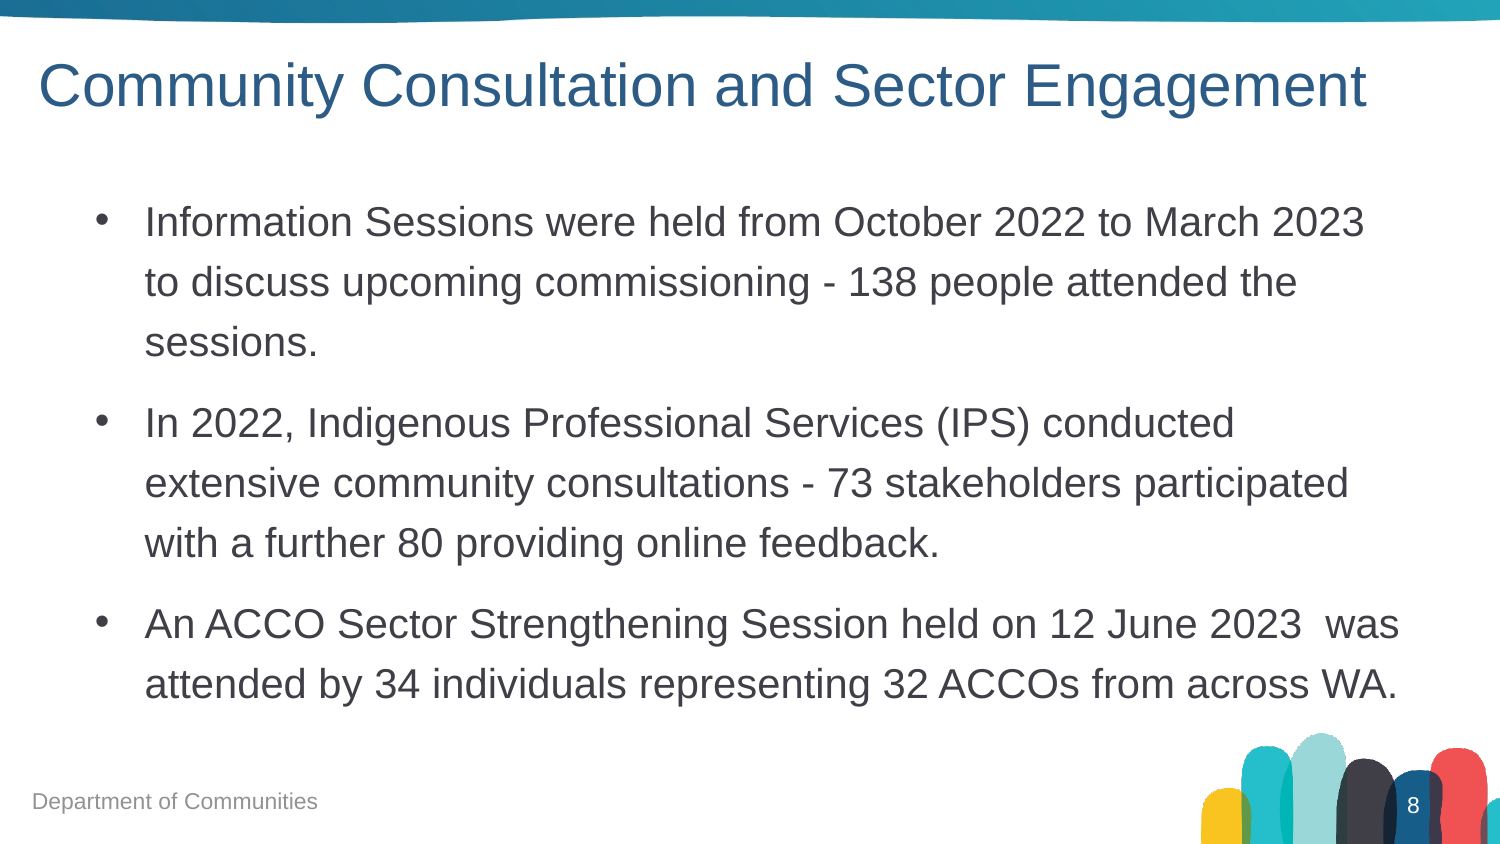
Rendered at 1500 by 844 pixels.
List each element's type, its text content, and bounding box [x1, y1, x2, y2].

list Information Sessions were held from October 2022 to March 2023 to discuss upcoming commissioning - 138 people attended the sessions. In 2022, Indigenous Professional Services (IPS) conducted extensive community consultations - 73 stakeholders participated with a further 80 providing online feedback. An ACCO Sector Strengthening Session held on 12 June 2023 was attended by 34 individuals representing 32 ACCOs from across WA. [79, 176, 1421, 766]
footer Department of Communities [0, 777, 350, 823]
picture [1201, 733, 1500, 844]
picture [0, 0, 1500, 24]
title Community Consultation and Sector Engagement [23, 11, 1393, 163]
slide_number 8 [1378, 782, 1449, 828]
